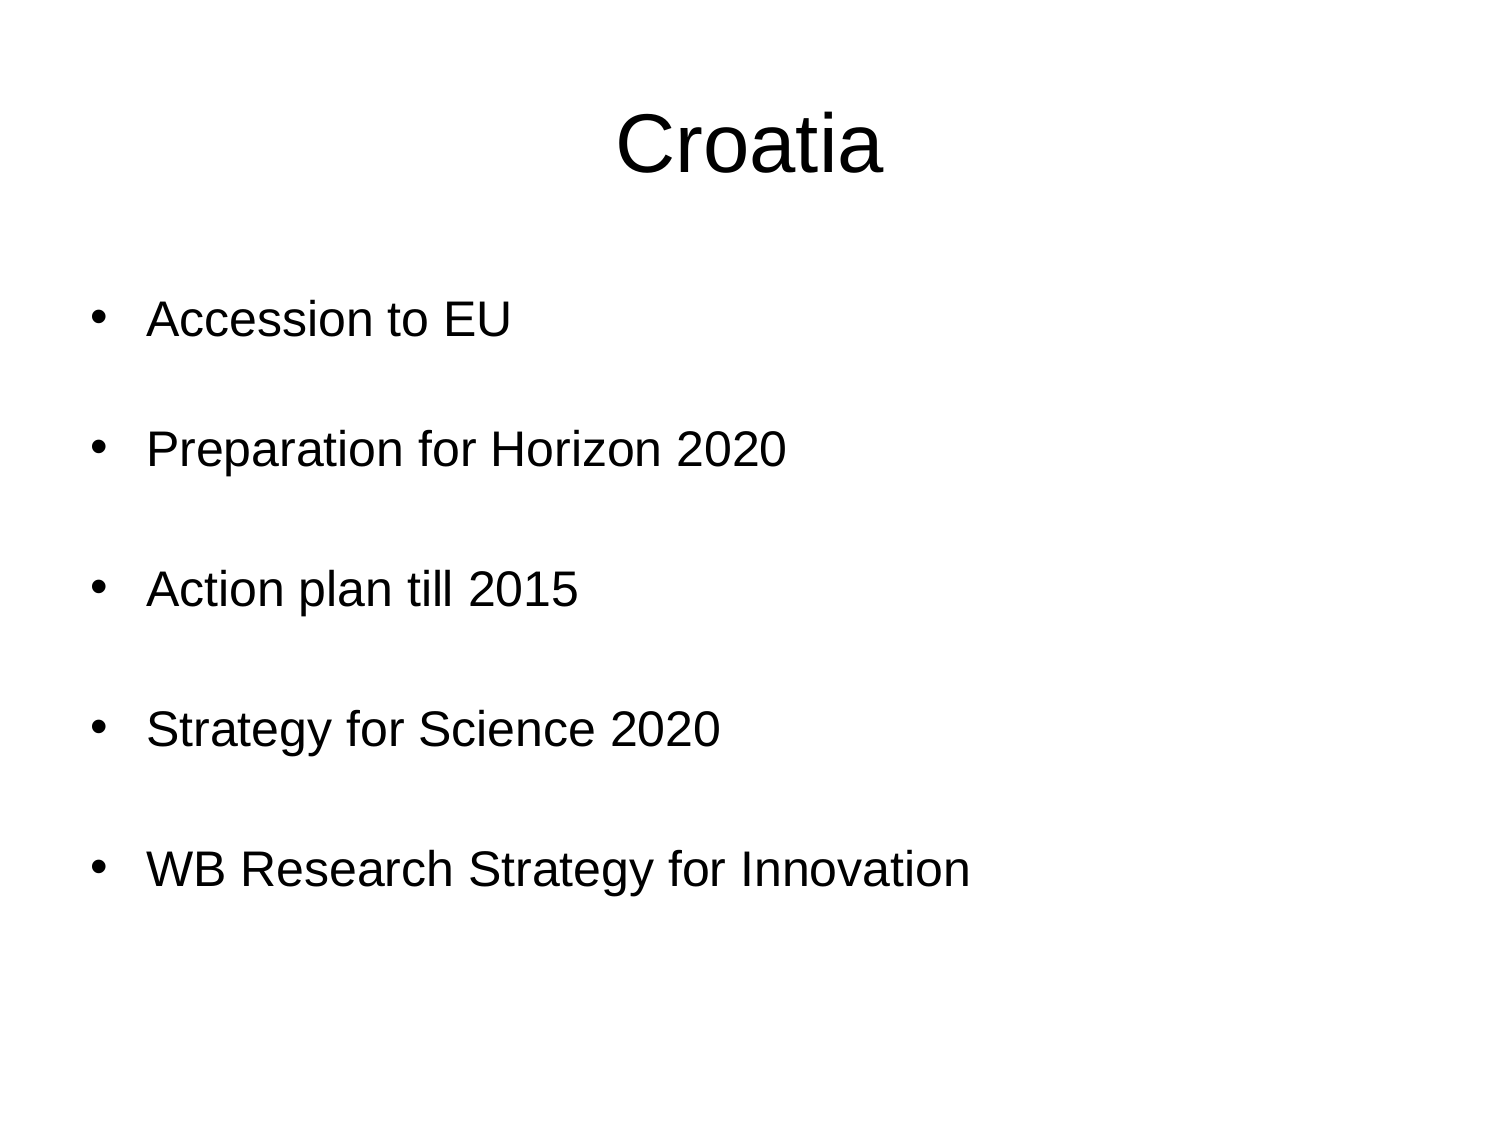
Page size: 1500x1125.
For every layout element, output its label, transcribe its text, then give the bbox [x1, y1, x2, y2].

text_box Accession to EU Preparation for Horizon 2020 Action plan till 2015 Strategy for Science 2020 WB Research Strategy for Innovation [75, 278, 1471, 1059]
title Croatia [75, 45, 1425, 233]
